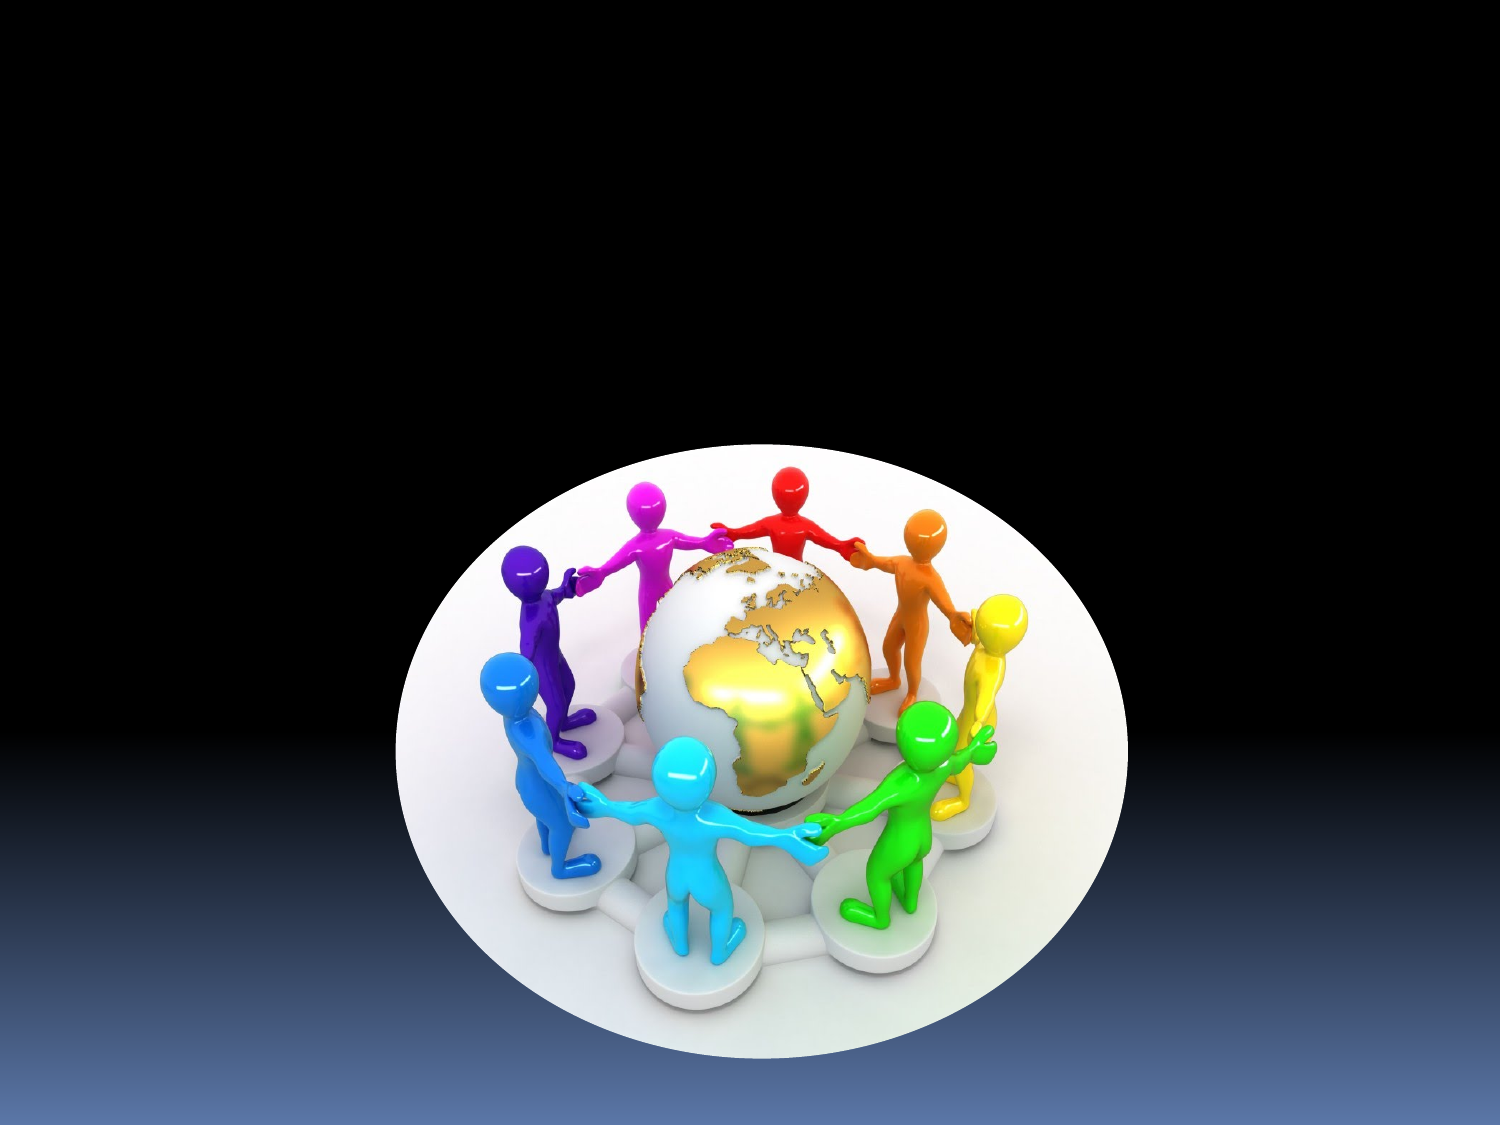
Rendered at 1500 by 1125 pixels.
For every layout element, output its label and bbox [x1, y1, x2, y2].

picture [395, 443, 1129, 1060]
